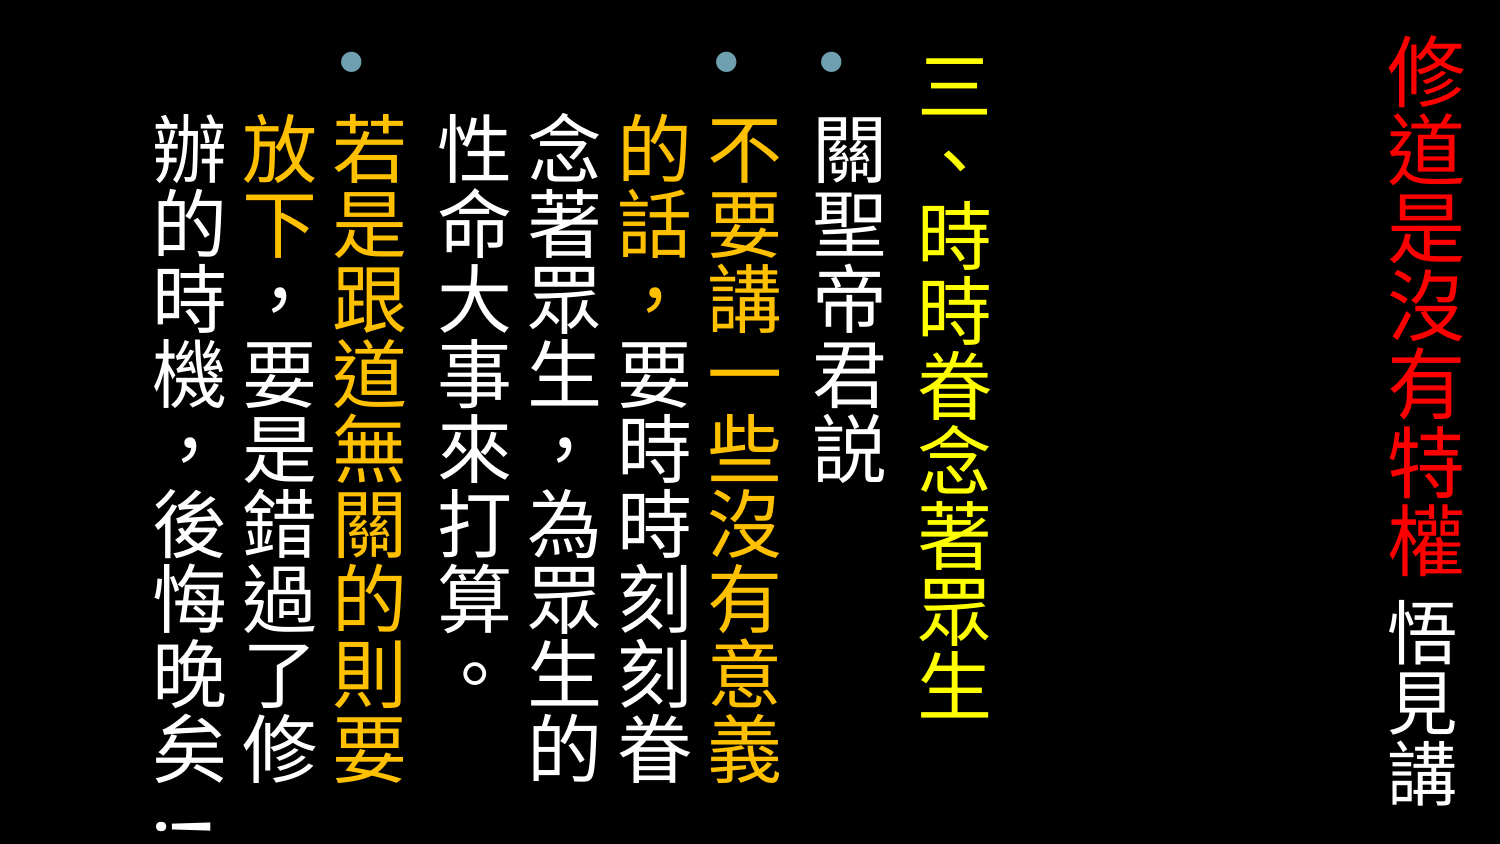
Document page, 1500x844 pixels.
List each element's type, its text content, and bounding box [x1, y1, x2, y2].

list 三、時時眷念著眾生 關聖帝君説 不要講一些沒有意義的話，要時時刻刻眷念著眾生，為眾生的性命大事來打算。 若是跟道無關的則要放下，要是錯過了修辦的時機，後悔晚矣! [29, 27, 1365, 820]
title 修道是沒有特權 悟見講 [1364, 21, 1483, 820]
